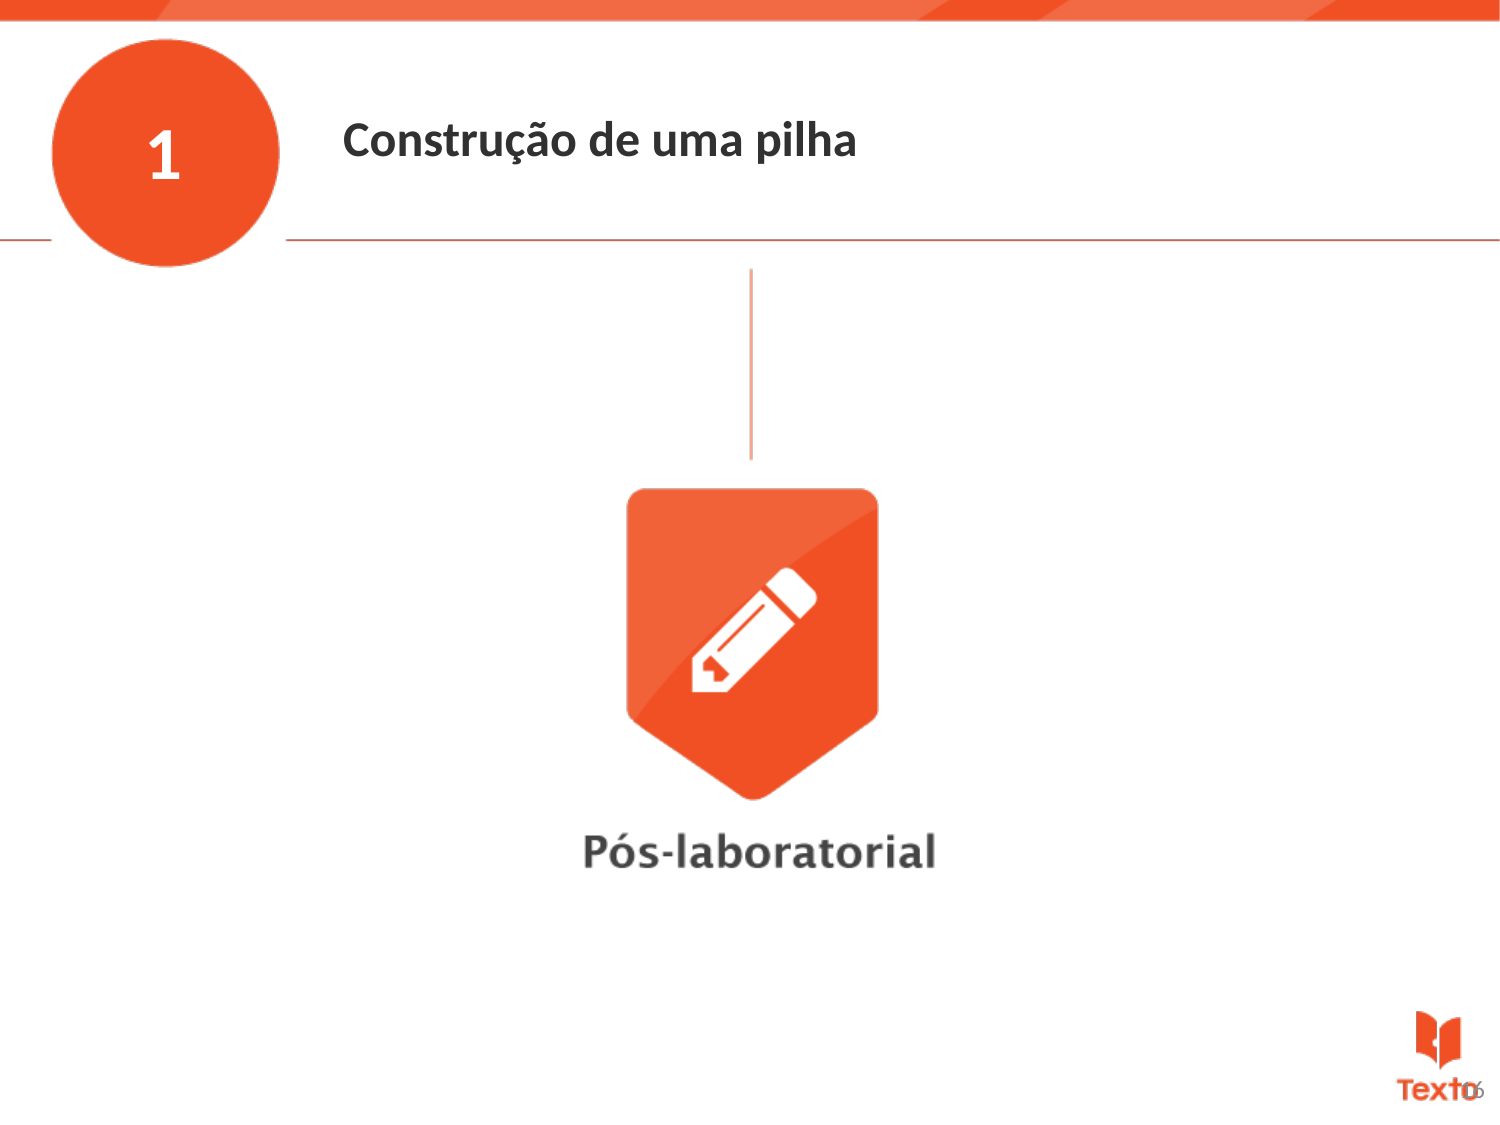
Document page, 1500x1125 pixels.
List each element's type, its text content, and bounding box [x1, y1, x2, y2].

text_box 1 [129, 97, 198, 203]
text_box Construção de uma pilha [328, 99, 885, 174]
picture [0, 0, 1500, 1123]
slide_number 16 [1149, 1058, 1500, 1119]
text_box [76, 317, 1436, 1086]
